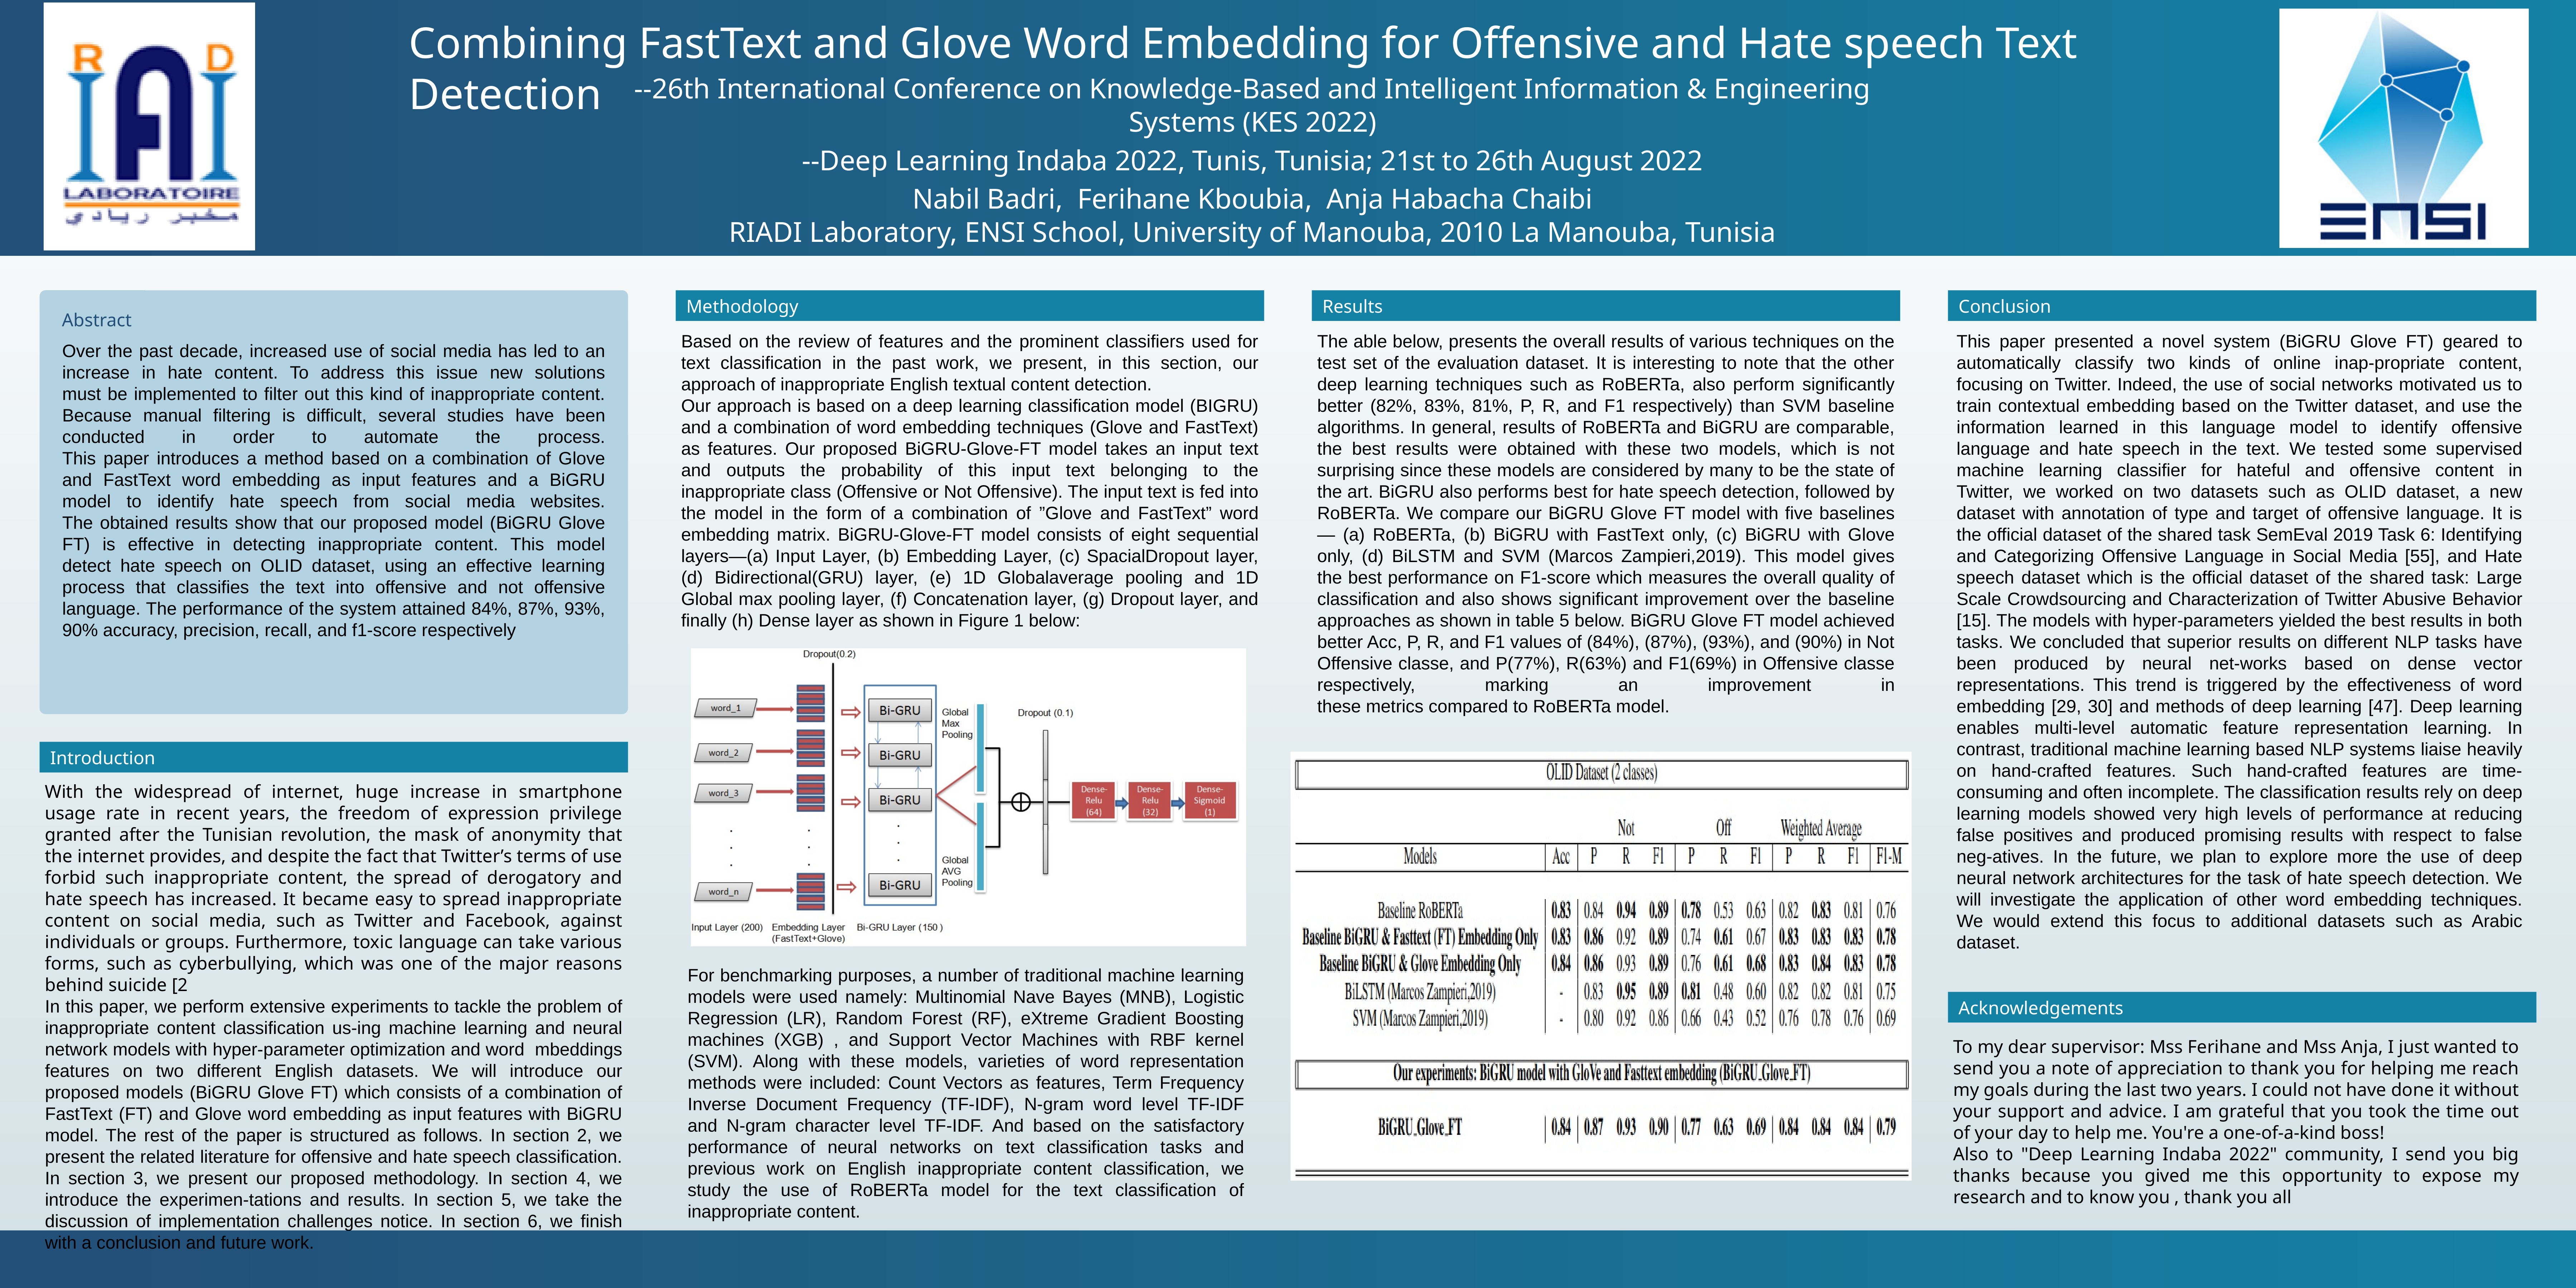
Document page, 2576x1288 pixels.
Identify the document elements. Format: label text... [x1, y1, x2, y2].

text_box Introduction [39, 742, 628, 773]
text_box Methodology [675, 290, 1264, 321]
text_box [39, 290, 628, 714]
picture [2279, 9, 2529, 248]
text_box With the widespread of internet, huge increase in smartphone usage rate in recent years, the freedom of expression privilege granted after the Tunisian revolution, the mask of anonymity that the internet provides, and despite the fact that Twitter’s terms of use forbid such inappropriate content, the spread of derogatory and hate speech has increased. It became easy to spread inappropriate content on social media, such as Twitter and Facebook, against individuals or groups. Furthermore, toxic language can take various forms, such as cyberbullying, which was one of the major reasons behind suicide [2 In this paper, we perform extensive experiments to tackle the problem of inappropriate content classification us-ing machine learning and neural network models with hyper-parameter optimization and word mbeddings features on two different English datasets. We will introduce our proposed models (BiGRU Glove FT) which consists of a combination of FastText (FT) and Glove word embedding as input features with BiGRU model. The rest of the paper is structured as follows. In section 2, we present the related literature for offensive and hate speech classification. In section 3, we present our proposed methodology. In section 4, we introduce the experimen-tations and results. In section 5, we take the discussion of implementation challenges notice. In section 6, we finish with a conclusion and future work. [39, 777, 628, 1255]
text_box --26th International Conference on Knowledge-Based and Intelligent Information & Engineering Systems (KES 2022) --Deep Learning Indaba 2022, Tunis, Tunisia; 21st to 26th August 2022 Nabil Badri, Ferihane Kboubia, Anja Habacha Chaibi RIADI Laboratory, ENSI School, University of Manouba, 2010 La Manouba, Tunisia [448, 68, 2058, 250]
text_box Acknowledgements [1948, 992, 2537, 1023]
text_box The able below, presents the overall results of various techniques on the test set of the evaluation dataset. It is interesting to note that the other deep learning techniques such as RoBERTa, also perform significantly better (82%, 83%, 81%, P, R, and F1 respectively) than SVM baseline algorithms. In general, results of RoBERTa and BiGRU are comparable, the best results were obtained with these two models, which is not surprising since these models are considered by many to be the state of the art. BiGRU also performs best for hate speech detection, followed by RoBERTa. We compare our BiGRU Glove FT model with five baselines— (a) RoBERTa, (b) BiGRU with FastText only, (c) BiGRU with Glove only, (d) BiLSTM and SVM (Marcos Zampieri,2019). This model gives the best performance on F1-score which measures the overall quality of classification and also shows significant improvement over the baseline approaches as shown in table 5 below. BiGRU Glove FT model achieved better Acc, P, R, and F1 values of (84%), (87%), (93%), and (90%) in Not Offensive classe, and P(77%), R(63%) and F1(69%) in Offensive classe respectively, marking an improvement in these metrics compared to RoBERTa model. [1312, 327, 1901, 719]
text_box Over the past decade, increased use of social media has led to an increase in hate content. To address this issue new solutions must be implemented to filter out this kind of inappropriate content. Because manual filtering is difficult, several studies have been conducted in order to automate the process. This paper introduces a method based on a combination of Glove and FastText word embedding as input features and a BiGRU model to identify hate speech from social media websites. The obtained results show that our proposed model (BiGRU Glove FT) is effective in detecting inappropriate content. This model detect hate speech on OLID dataset, using an effective learning process that classifies the text into offensive and not offensive language. The performance of the system attained 84%, 87%, 93%, 90% accuracy, precision, recall, and f1-score respectively [57, 337, 611, 643]
text_box Abstract [57, 307, 611, 332]
text_box This paper presented a novel system (BiGRU Glove FT) geared to automatically classify two kinds of online inap-propriate content, focusing on Twitter. Indeed, the use of social networks motivated us to train contextual embedding based on the Twitter dataset, and use the information learned in this language model to identify offensive language and hate speech in the text. We tested some supervised machine learning classifier for hateful and offensive content in Twitter, we worked on two datasets such as OLID dataset, a new dataset with annotation of type and target of offensive language. It is the official dataset of the shared task SemEval 2019 Task 6: Identifying and Categorizing Offensive Language in Social Media [55], and Hate speech dataset which is the official dataset of the shared task: Large Scale Crowdsourcing and Characterization of Twitter Abusive Behavior [15]. The models with hyper-parameters yielded the best results in both tasks. We concluded that superior results on different NLP tasks have been produced by neural net-works based on dense vector representations. This trend is triggered by the effectiveness of word embedding [29, 30] and methods of deep learning [47]. Deep learning enables multi-level automatic feature representation learning. In contrast, traditional machine learning based NLP systems liaise heavily on hand-crafted features. Such hand-crafted features are time-consuming and often incomplete. The classification results rely on deep learning models showed very high levels of performance at reducing false positives and produced promising results with respect to false neg-atives. In the future, we plan to explore more the use of deep neural network architectures for the task of hate speech detection. We will investigate the application of other word embedding techniques. We would extend this focus to additional datasets such as Arabic dataset. [1951, 327, 2528, 984]
text_box [0, 1230, 2576, 1288]
text_box Results [1312, 290, 1901, 321]
text_box [0, 0, 2576, 256]
picture [1290, 751, 1912, 1181]
text_box To my dear supervisor: Mss Ferihane and Mss Anja, I just wanted to send you a note of appreciation to thank you for helping me reach my goals during the last two years. I could not have done it without your support and advice. I am grateful that you took the time out of your day to help me. You're a one-of-a-kind boss! Also to "Deep Learning Indaba 2022" community, I send you big thanks because you gived me this opportunity to expose my research and to know you , thank you all [1948, 1033, 2525, 1210]
picture [691, 648, 1246, 946]
text_box Based on the review of features and the prominent classifiers used for text classification in the past work, we present, in this section, our approach of inappropriate English textual content detection. Our approach is based on a deep learning classification model (BIGRU) and a combination of word embedding techniques (Glove and FastText) as features. Our proposed BiGRU-Glove-FT model takes an input text and outputs the probability of this input text belonging to the inappropriate class (Offensive or Not Offensive). The input text is fed into the model in the form of a combination of ”Glove and FastText” word embedding matrix. BiGRU-Glove-FT model consists of eight sequential layers—(a) Input Layer, (b) Embedding Layer, (c) SpacialDropout layer, (d) Bidirectional(GRU) layer, (e) 1D Globalaverage pooling and 1D Global max pooling layer, (f) Concatenation layer, (g) Dropout layer, and finally (h) Dense layer as shown in Figure 1 below: [675, 327, 1264, 633]
picture [44, 2, 255, 251]
text_box Conclusion [1948, 290, 2537, 321]
text_box Combining FastText and Glove Word Embedding for Offensive and Hate speech Text Detection [404, 13, 2124, 89]
text_box For benchmarking purposes, a number of traditional machine learning models were used namely: Multinomial Nave Bayes (MNB), Logistic Regression (LR), Random Forest (RF), eXtreme Gradient Boosting machines (XGB) , and Support Vector Machines with RBF kernel (SVM). Along with these models, varieties of word representation methods were included: Count Vectors as features, Term Frequency Inverse Document Frequency (TF-IDF), N-gram word level TF-IDF and N-gram character level TF-IDF. And based on the satisfactory performance of neural networks on text classification tasks and previous work on English inappropriate content classification, we study the use of RoBERTa model for the text classification of inappropriate content. [682, 961, 1250, 1224]
